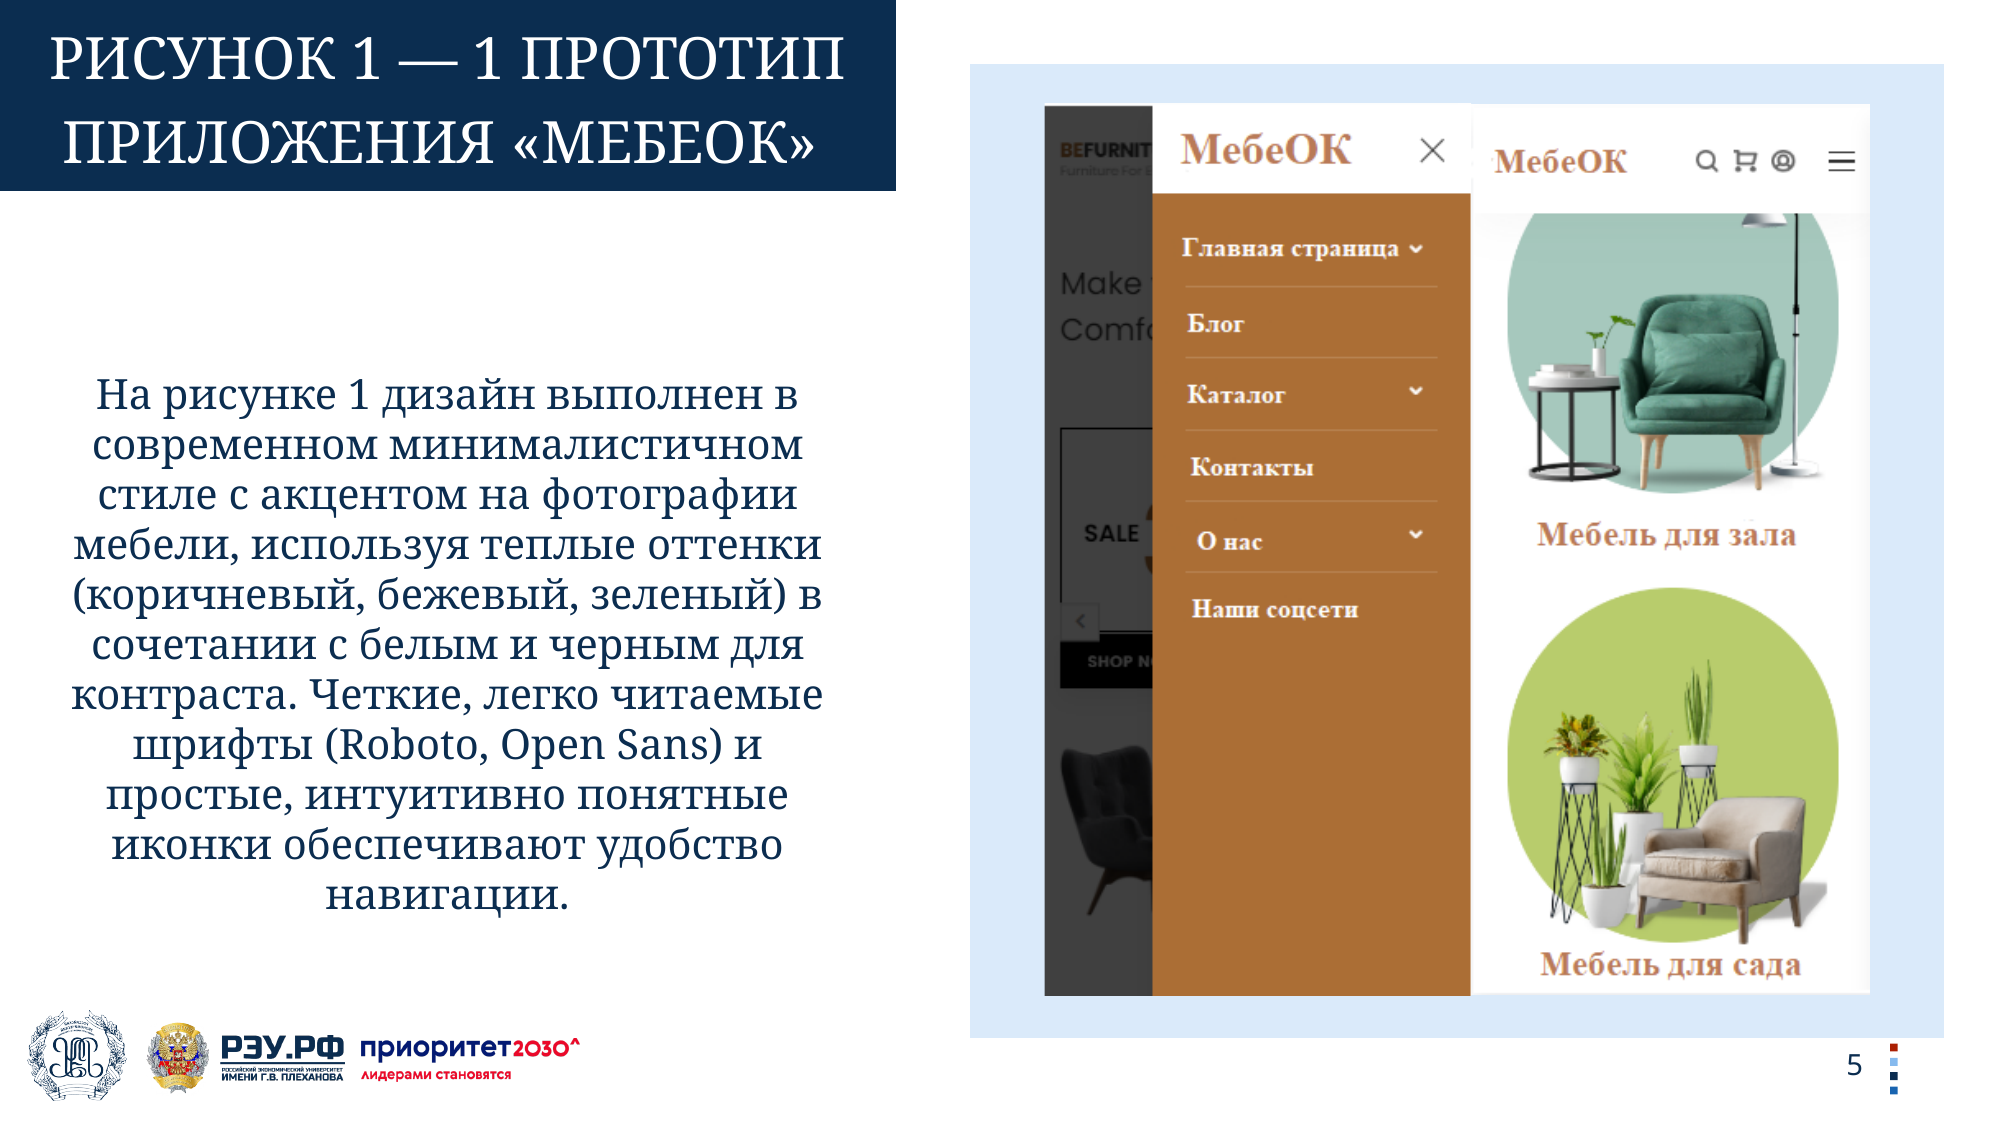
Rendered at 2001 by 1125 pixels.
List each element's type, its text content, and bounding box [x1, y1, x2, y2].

picture [136, 998, 355, 1122]
text_box На рисунке 1 дизайн выполнен в современном минималистичном стиле с акцентом на фотографии мебели, используя теплые оттенки (коричневый, бежевый, зеленый) в сочетании с белым и черным для контраста. Четкие, легко читаемые шрифты (Roboto, Open Sans) и простые, интуитивно понятные иконки обеспечивают удобство навигации. [33, 360, 862, 926]
picture [1044, 103, 1870, 996]
picture [0, 0, 896, 191]
picture [27, 1010, 127, 1101]
picture [361, 1038, 580, 1082]
text_box [968, 62, 1946, 1040]
